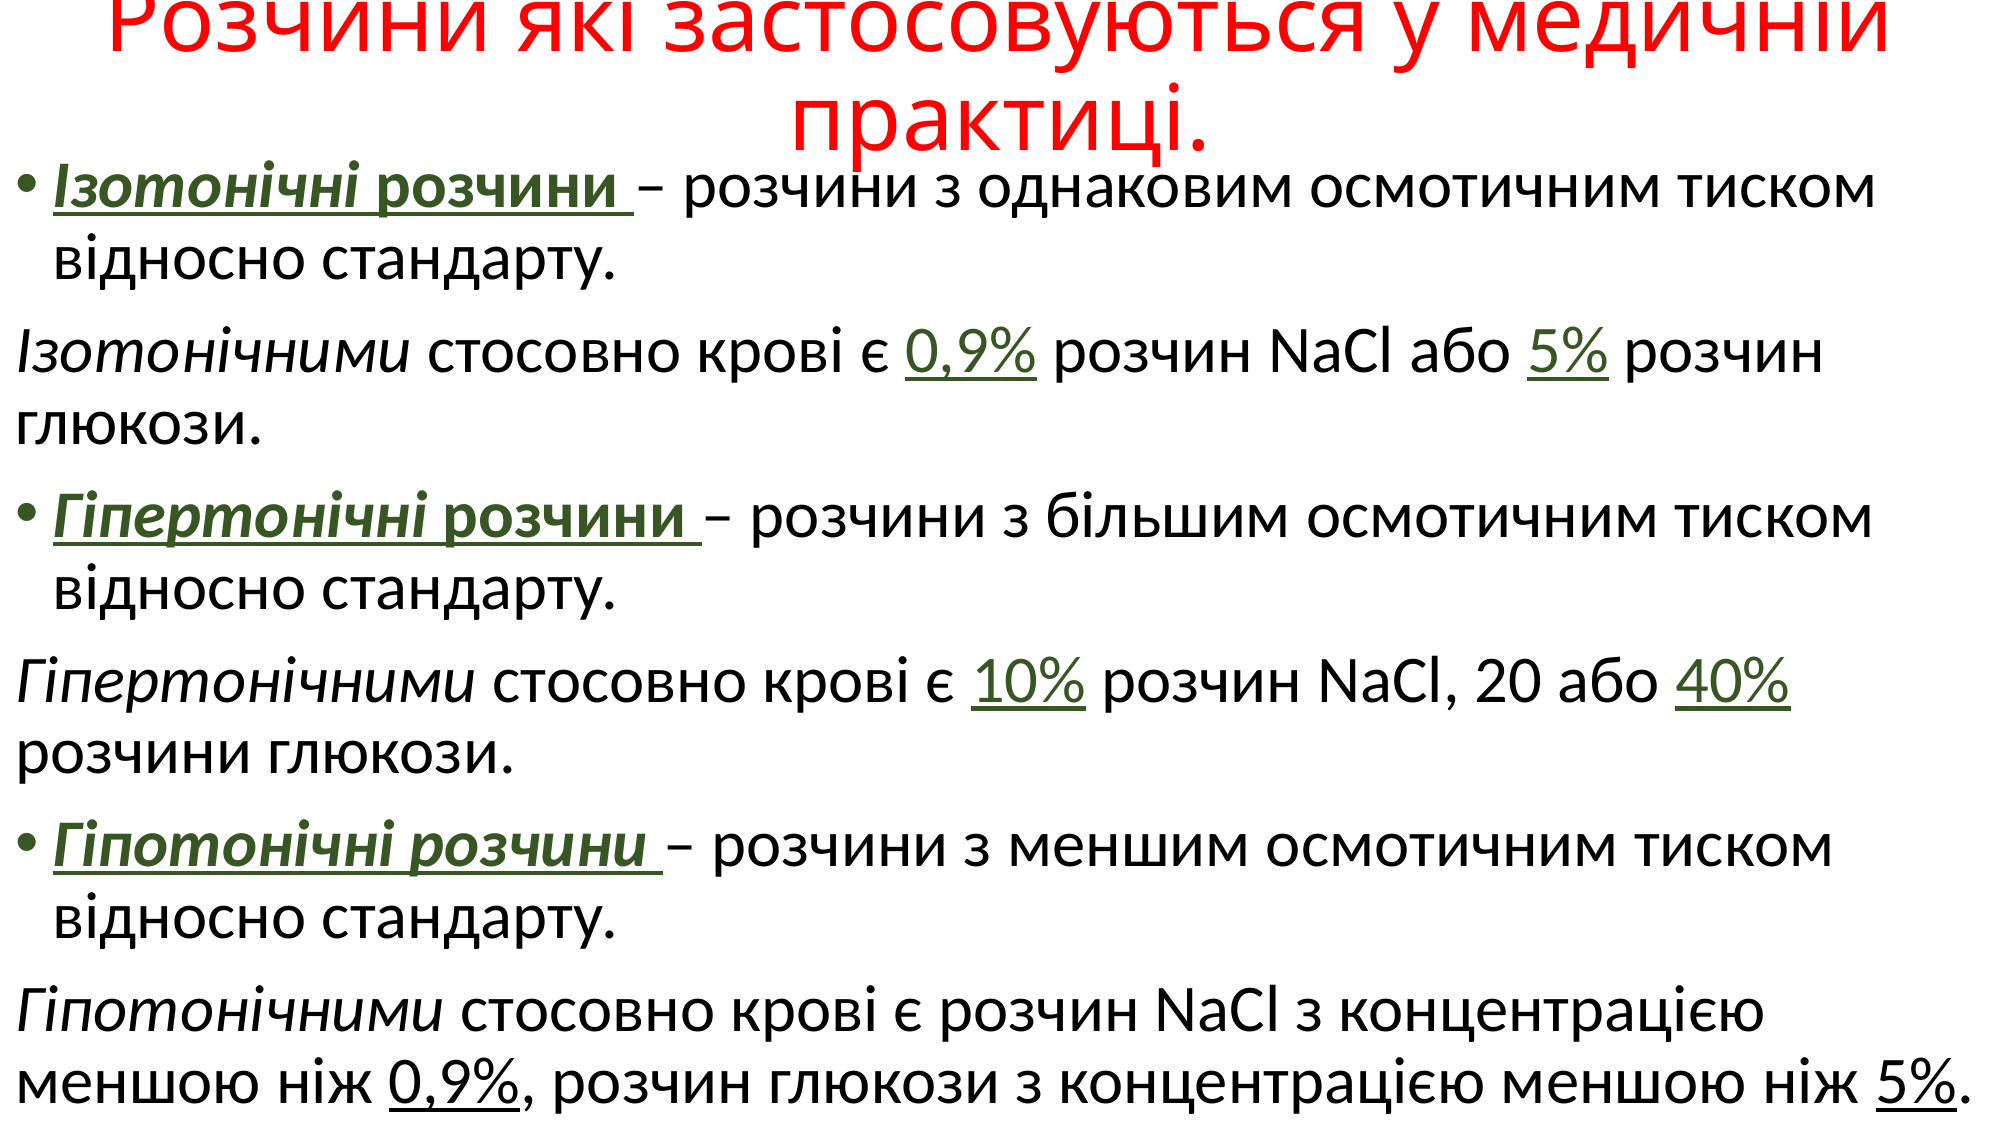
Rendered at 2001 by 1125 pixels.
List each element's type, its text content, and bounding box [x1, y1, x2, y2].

list Ізотонічні розчини – розчини з однаковим осмотичним тиском відносно стандарту. Ізотонічними стосовно крові є 0,9% розчин NаСl або 5% розчин глюкози. Гіпертонічні розчини – розчини з більшим осмотичним тиском відносно стандарту. Гіпертонічними стосовно крові є 10% розчин NаСl, 20 або 40% розчини глюкози. Гіпотонічні розчини – розчини з меншим осмотичним тиском відносно стандарту. Гіпотонічними стосовно крові є розчин NаСl з концентрацією меншою ніж 0,9%, розчин глюкози з концентрацією меншою ніж 5%. [0, 142, 2000, 1125]
title Розчини які застосовуються у медичній практиці. [0, 0, 2000, 142]
